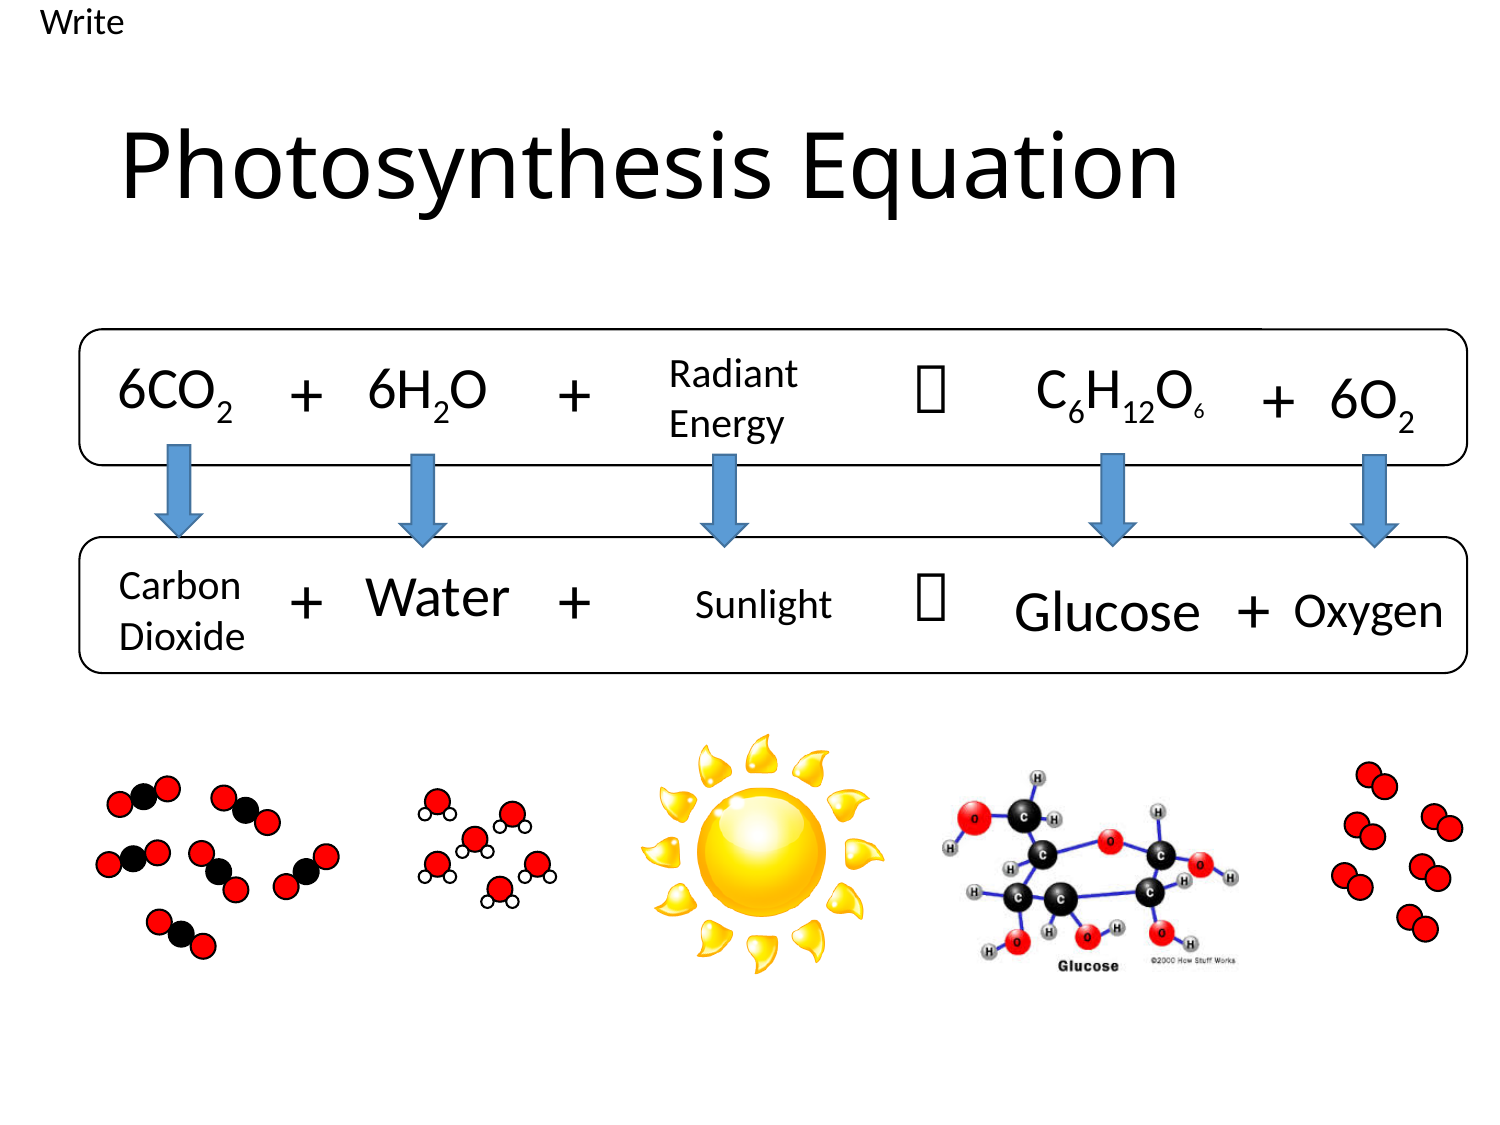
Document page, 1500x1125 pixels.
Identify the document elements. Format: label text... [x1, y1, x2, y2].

text_box [253, 809, 281, 837]
text_box [167, 920, 195, 948]
text_box [143, 839, 172, 867]
text_box [480, 894, 495, 910]
text_box [188, 839, 216, 868]
title Photosynthesis Equation [103, 59, 1397, 278]
text_box [480, 844, 495, 860]
text_box [498, 800, 526, 828]
text_box [417, 806, 433, 822]
text_box [120, 845, 147, 873]
text_box [1349, 466, 1400, 537]
text_box Write [25, 0, 152, 50]
text_box [523, 850, 551, 878]
text_box [486, 875, 514, 903]
text_box [423, 850, 451, 878]
text_box [106, 790, 134, 818]
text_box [1331, 862, 1373, 900]
text_box [292, 858, 320, 886]
text_box [505, 894, 520, 910]
text_box [517, 869, 533, 885]
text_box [1397, 904, 1438, 942]
text_box [517, 819, 533, 835]
text_box [232, 796, 260, 824]
text_box [542, 869, 558, 885]
text_box [130, 783, 157, 811]
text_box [1344, 812, 1386, 850]
text_box [312, 843, 340, 871]
text_box [397, 466, 448, 537]
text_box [1409, 854, 1451, 891]
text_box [79, 329, 1468, 466]
text_box [205, 858, 233, 886]
text_box [189, 932, 217, 960]
text_box [145, 908, 173, 936]
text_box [79, 537, 1481, 674]
text_box [699, 466, 750, 537]
text_box [153, 775, 181, 803]
picture [942, 770, 1239, 974]
text_box [95, 851, 123, 879]
text_box [461, 825, 489, 853]
text_box [423, 788, 451, 816]
text_box [210, 784, 238, 812]
text_box [272, 873, 300, 901]
text_box [1087, 466, 1138, 537]
picture [624, 722, 888, 986]
text_box [492, 819, 508, 835]
text_box [455, 844, 470, 860]
text_box [417, 869, 433, 885]
text_box [222, 876, 250, 904]
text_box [1421, 804, 1463, 841]
text_box [442, 806, 458, 822]
text_box [153, 466, 205, 537]
text_box [442, 869, 458, 885]
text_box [1356, 762, 1398, 800]
